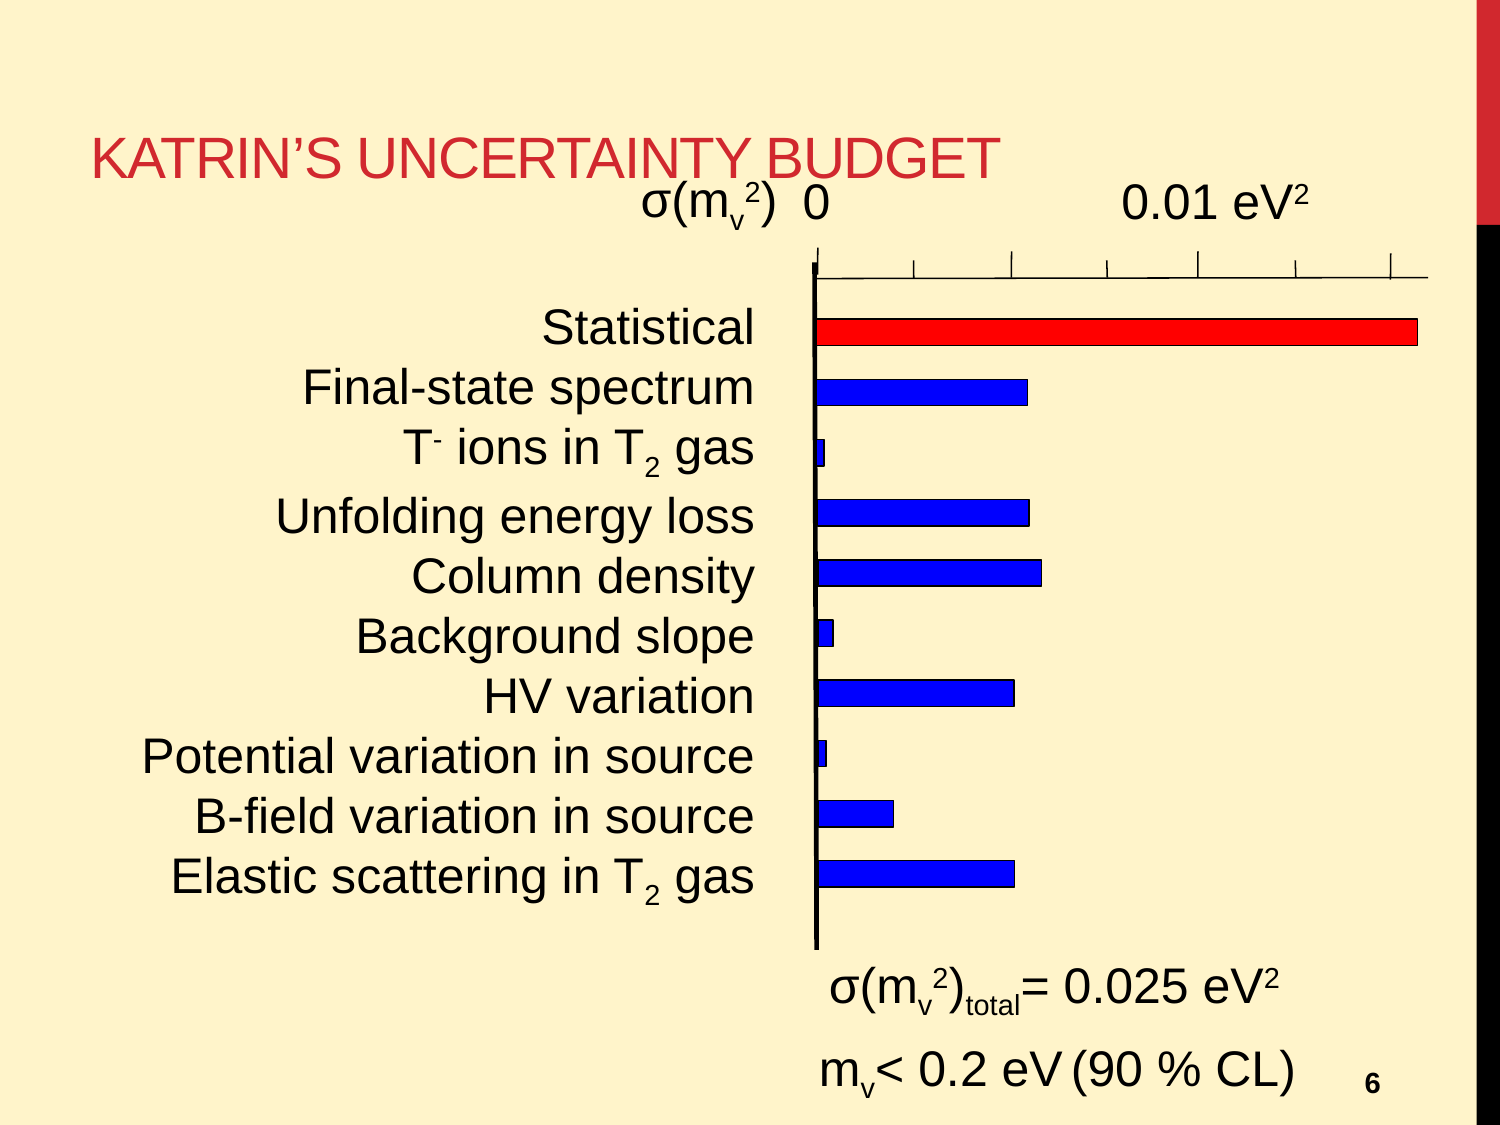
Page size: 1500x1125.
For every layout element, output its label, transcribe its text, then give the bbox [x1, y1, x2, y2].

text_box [814, 247, 1429, 951]
text_box σ(mv2) [625, 160, 793, 244]
text_box σ(mv2)total= 0.025 eV2 [813, 951, 1295, 1029]
slide_number 6 [1349, 1052, 1461, 1112]
text_box 0 [787, 162, 846, 238]
title KATRIN’s uncertainty budget [75, 25, 1025, 198]
text_box Statistical Final-state spectrum T- ions in T2 gas Unfolding energy loss Column density Background slope HV variation Potential variation in source B-field variation in source Elastic scattering in T2 gas [126, 287, 770, 919]
text_box 0.01 eV2 [1106, 162, 1325, 238]
text_box mv< 0.2 eV (90 % CL) [804, 1029, 1312, 1113]
